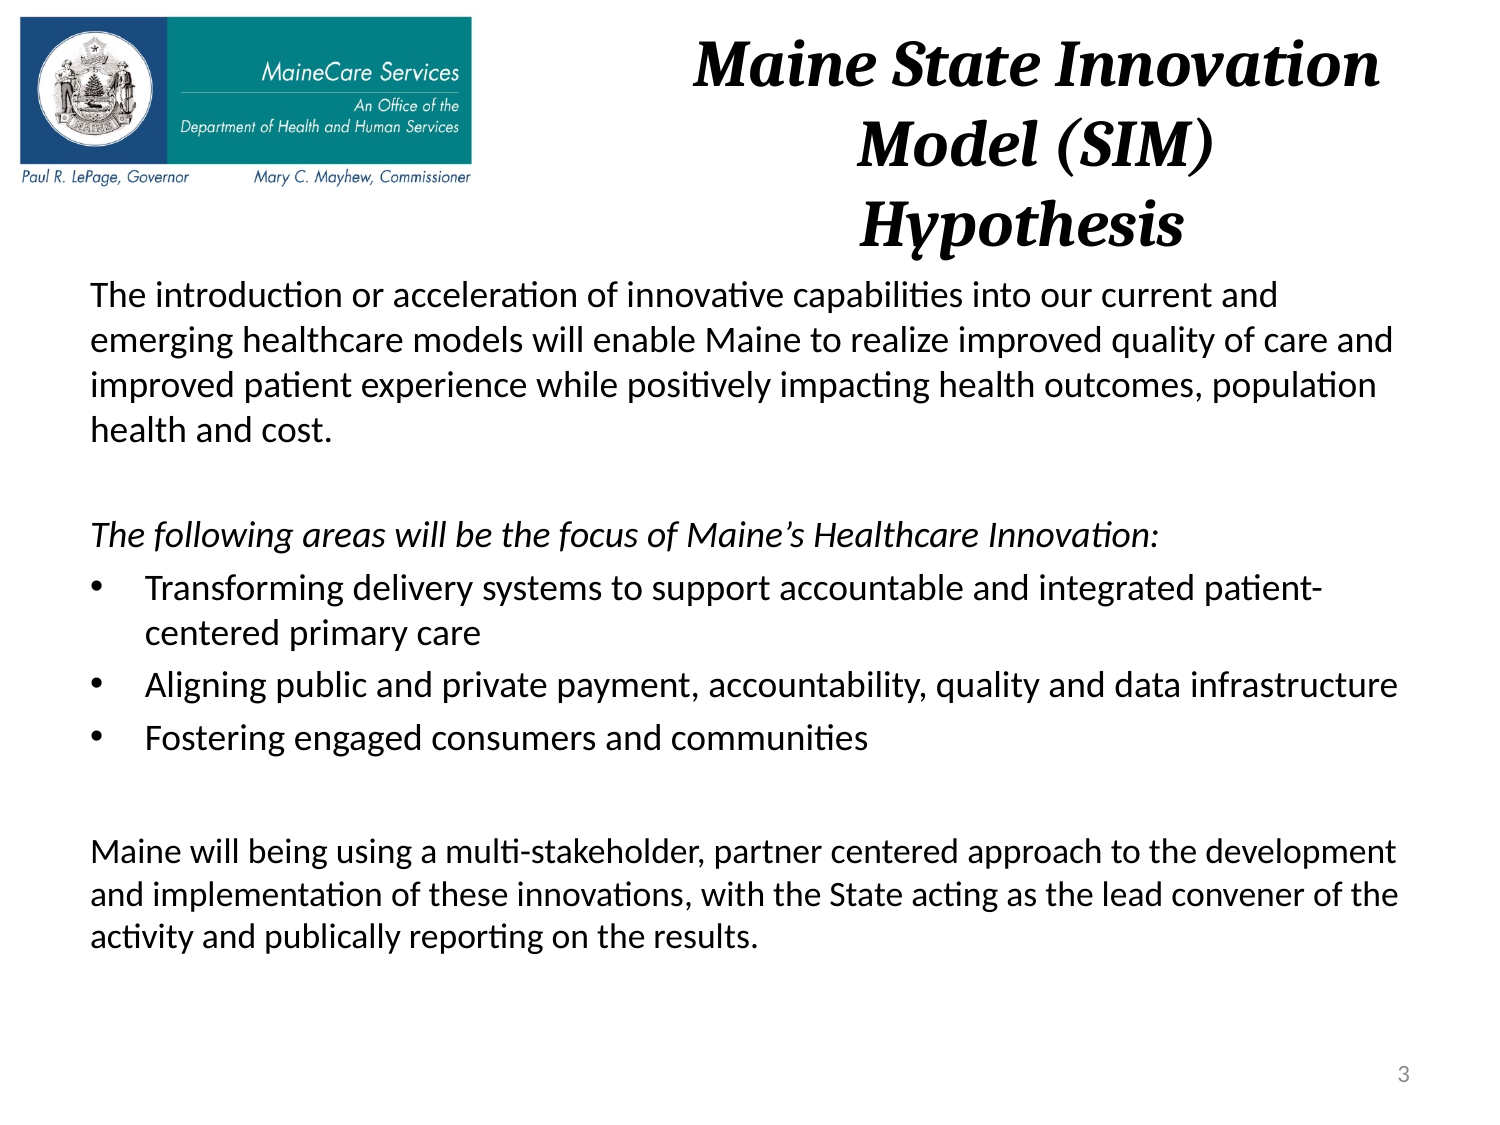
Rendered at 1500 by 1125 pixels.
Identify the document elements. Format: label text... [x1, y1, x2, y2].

list The introduction or acceleration of innovative capabilities into our current and emerging healthcare models will enable Maine to realize improved quality of care and improved patient experience while positively impacting health outcomes, population health and cost. The following areas will be the focus of Maine’s Healthcare Innovation: Transforming delivery systems to support accountable and integrated patient-centered primary care Aligning public and private payment, accountability, quality and data infrastructure Fostering engaged consumers and communities Maine will being using a multi-stakeholder, partner centered approach to the development and implementation of these innovations, with the State acting as the lead convener of the activity and publically reporting on the results. [75, 262, 1425, 1005]
text_box Maine State Innovation Model (SIM) Hypothesis [675, 12, 1400, 313]
picture [0, 0, 488, 191]
slide_number 3 [1074, 1042, 1425, 1103]
